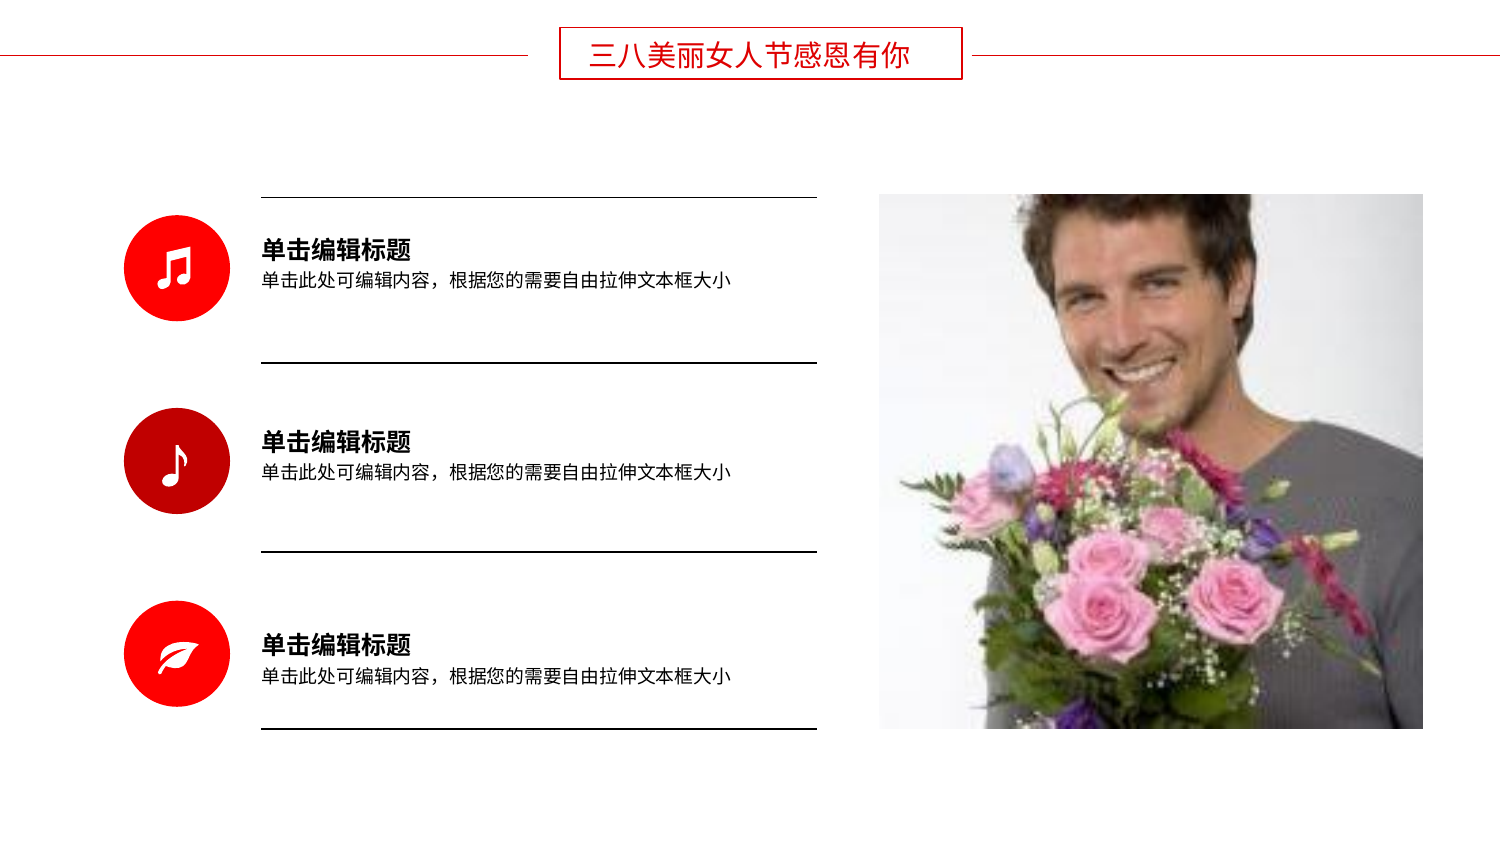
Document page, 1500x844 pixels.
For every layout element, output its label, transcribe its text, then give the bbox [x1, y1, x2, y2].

text_box [123, 407, 231, 515]
text_box [162, 445, 188, 487]
text_box 单击此处可编辑内容，根据您的需要自由拉伸文本框大小 [261, 664, 793, 687]
text_box [157, 246, 191, 290]
text_box [123, 600, 231, 707]
text_box 单击此处可编辑内容，根据您的需要自由拉伸文本框大小 [261, 461, 793, 484]
text_box [560, 27, 963, 80]
text_box 单击编辑标题 [261, 426, 417, 457]
text_box 单击此处可编辑内容，根据您的需要自由拉伸文本框大小 [261, 269, 793, 292]
text_box [123, 215, 231, 322]
text_box [157, 641, 199, 675]
text_box 单击编辑标题 [261, 234, 417, 265]
text_box 单击编辑标题 [261, 629, 417, 660]
picture [879, 194, 1424, 730]
